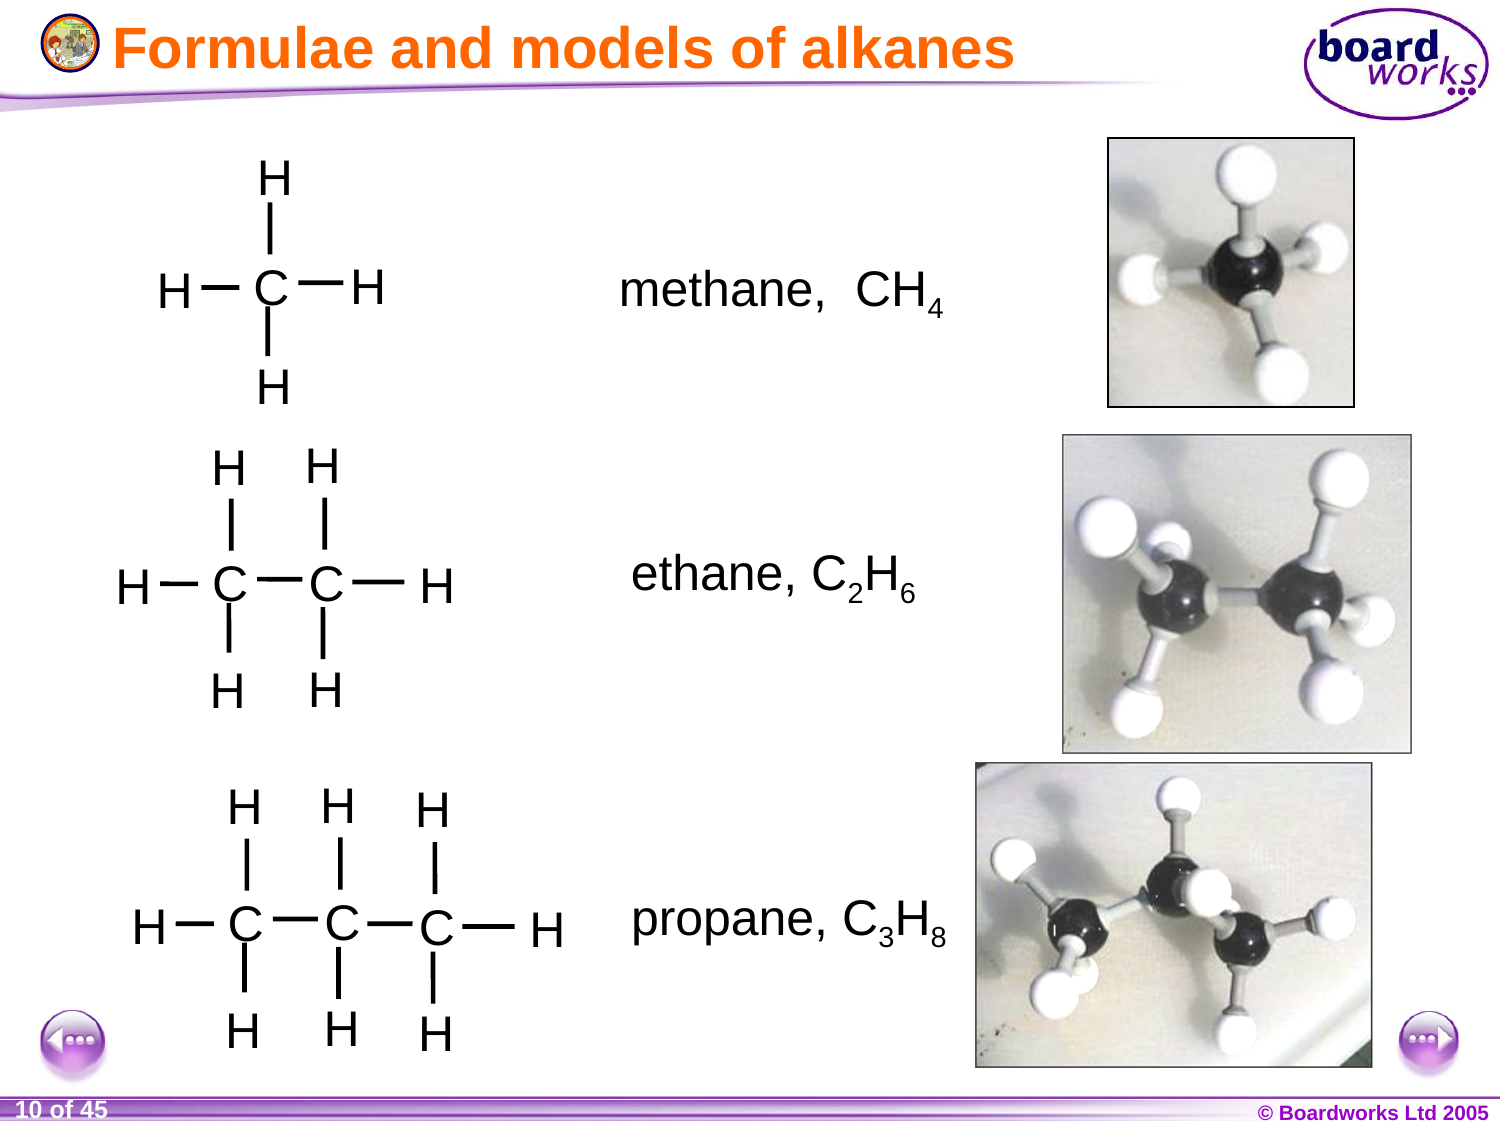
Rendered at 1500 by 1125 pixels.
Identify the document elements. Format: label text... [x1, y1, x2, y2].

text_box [141, 138, 961, 423]
picture [1293, 0, 1494, 123]
picture [1387, 999, 1470, 1087]
picture [1062, 433, 1412, 754]
picture [0, 999, 1500, 1121]
picture [1108, 138, 1354, 407]
picture [974, 762, 1375, 1068]
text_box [100, 425, 935, 727]
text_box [115, 765, 965, 1070]
title Formulae and models of alkanes [0, 2, 1282, 88]
picture [0, 88, 1187, 114]
